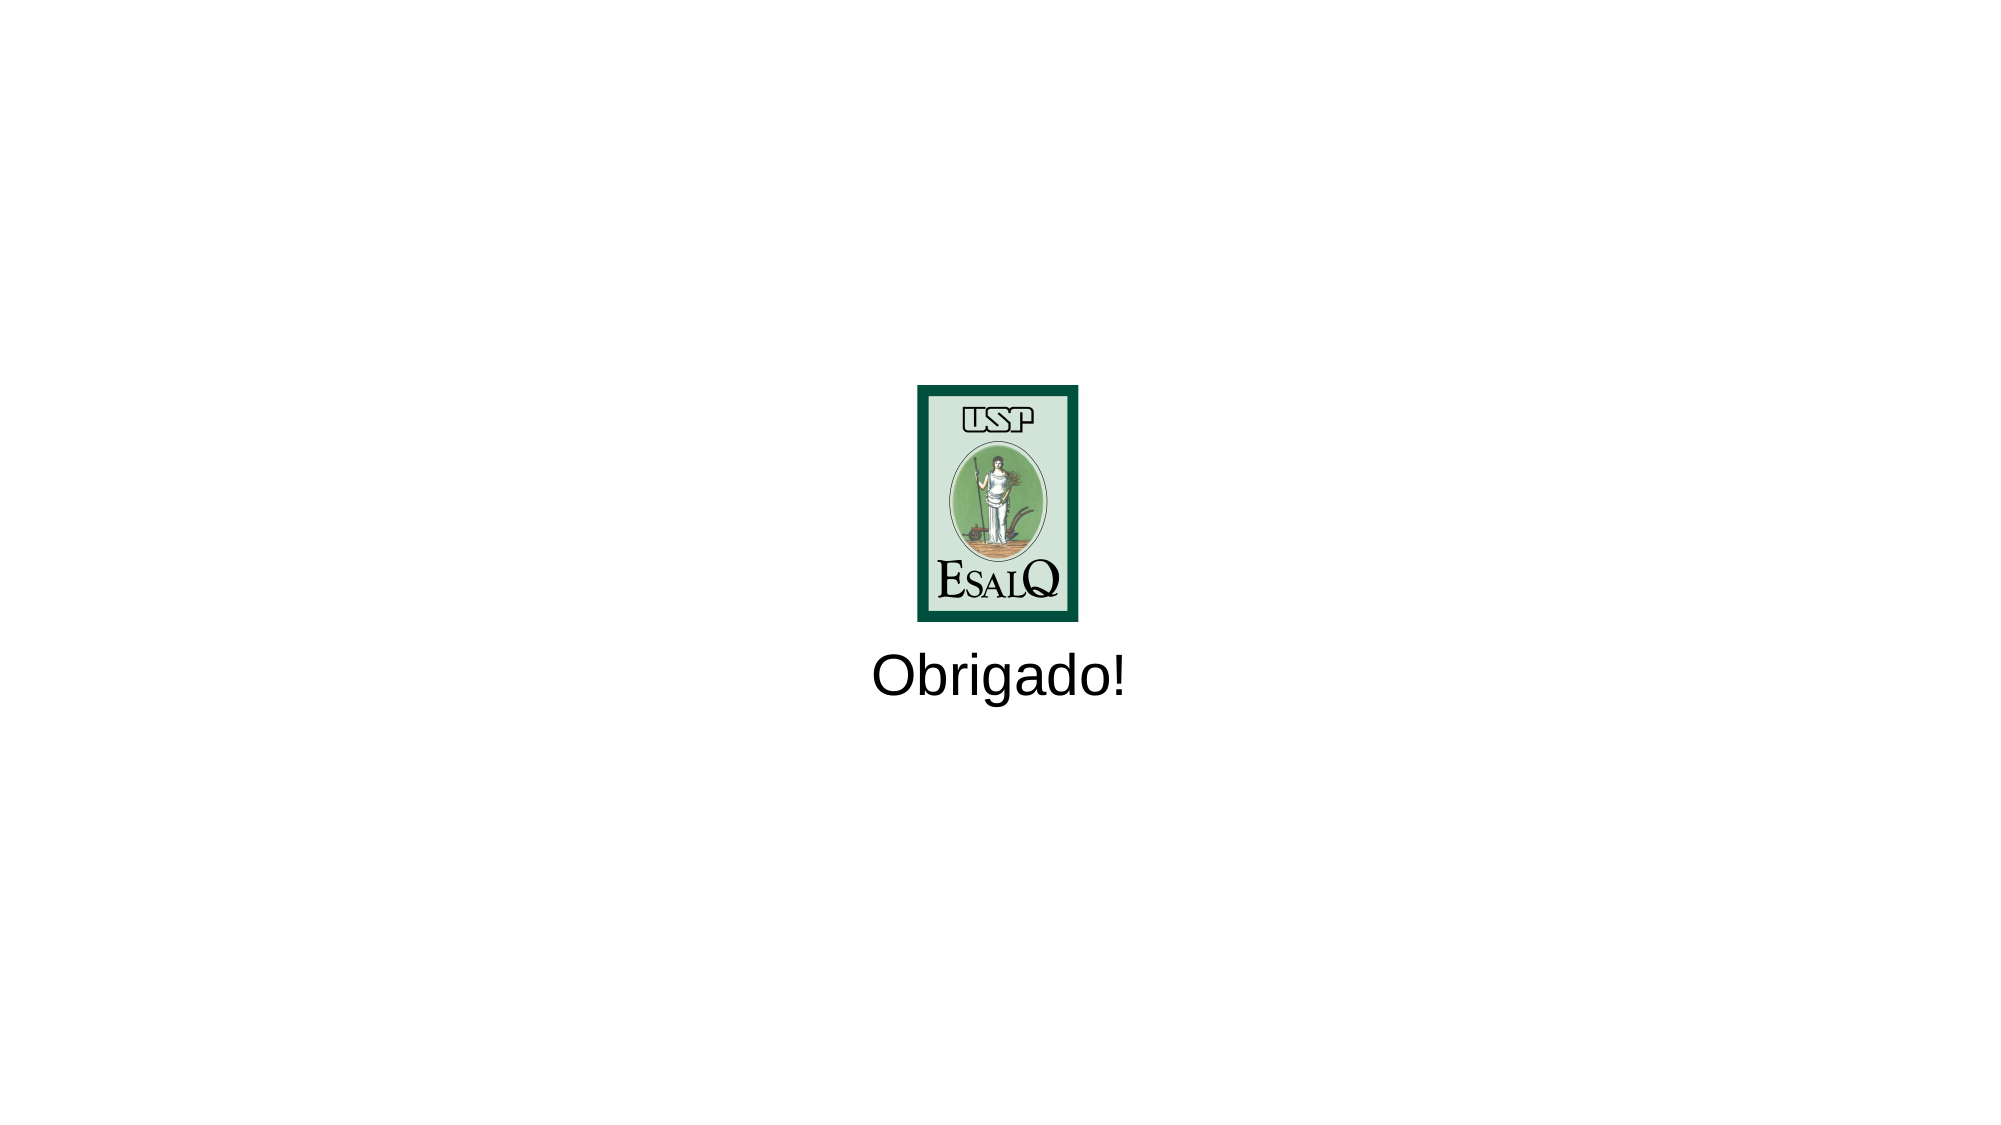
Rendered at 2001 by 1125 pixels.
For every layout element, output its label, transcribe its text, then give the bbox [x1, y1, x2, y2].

picture [904, 385, 1096, 622]
list Obrigado! [137, 210, 1863, 1125]
